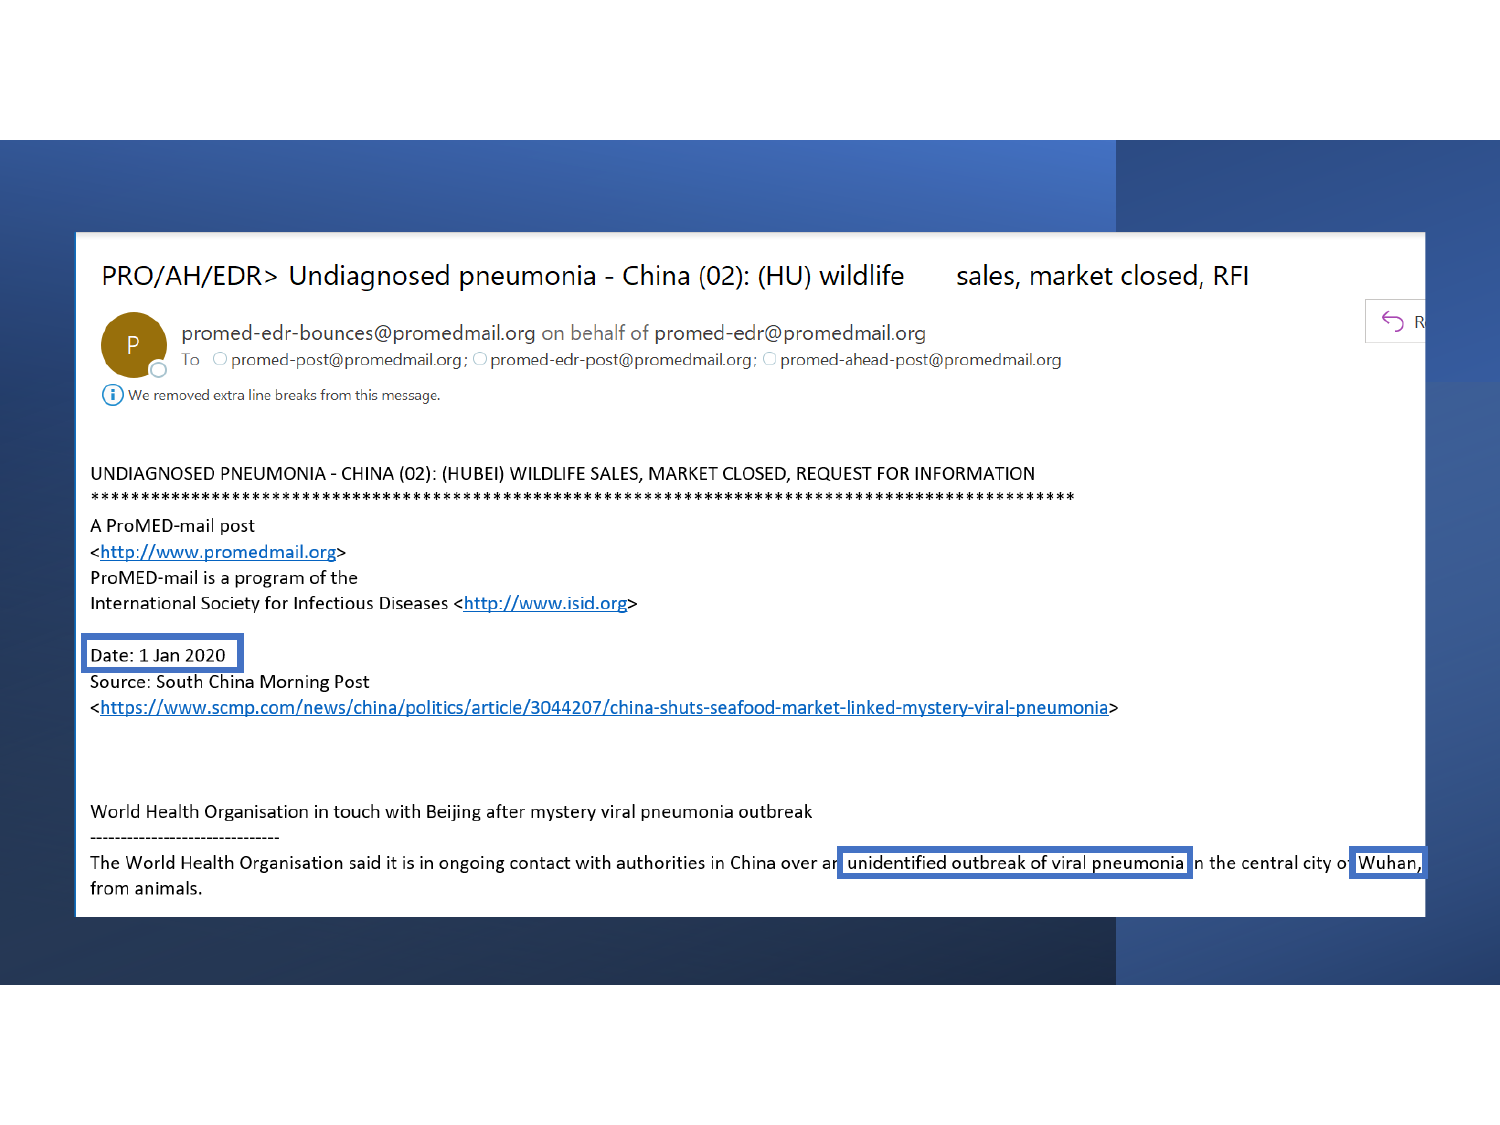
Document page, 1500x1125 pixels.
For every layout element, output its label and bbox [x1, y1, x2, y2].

text_box [0, 381, 1500, 985]
list [74, 232, 1426, 917]
text_box [1117, 140, 1500, 381]
text_box [0, 140, 1117, 381]
